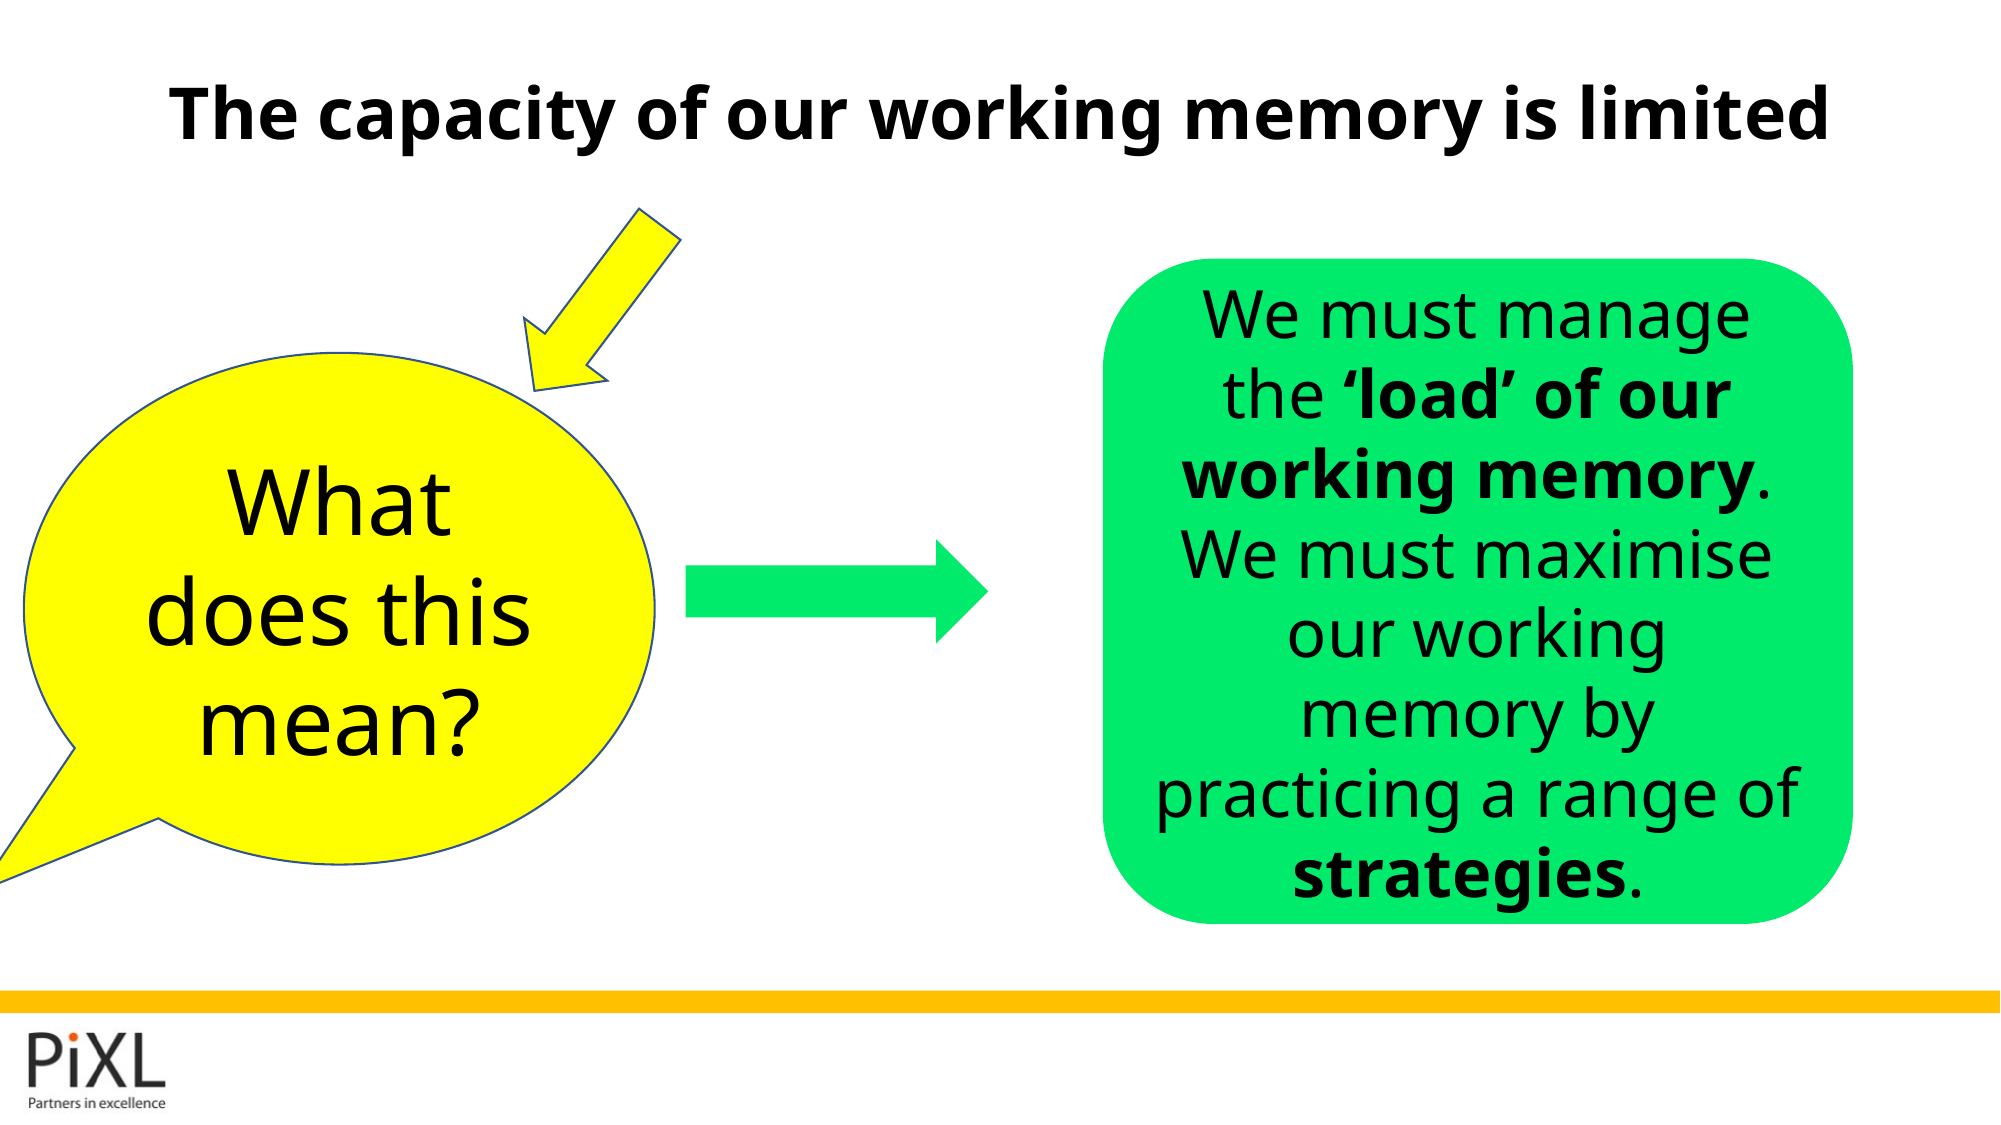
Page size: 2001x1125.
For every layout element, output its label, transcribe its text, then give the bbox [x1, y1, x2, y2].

text_box [684, 536, 990, 646]
text_box What does this mean? [0, 351, 656, 884]
picture [23, 1027, 170, 1114]
text_box [0, 990, 2000, 1014]
text_box [522, 207, 683, 393]
text_box We must manage the ‘load’ of our working memory. We must maximise our working memory by practicing a range of strategies. [1101, 257, 1854, 926]
list The capacity of our working memory is limited [153, 70, 1847, 179]
